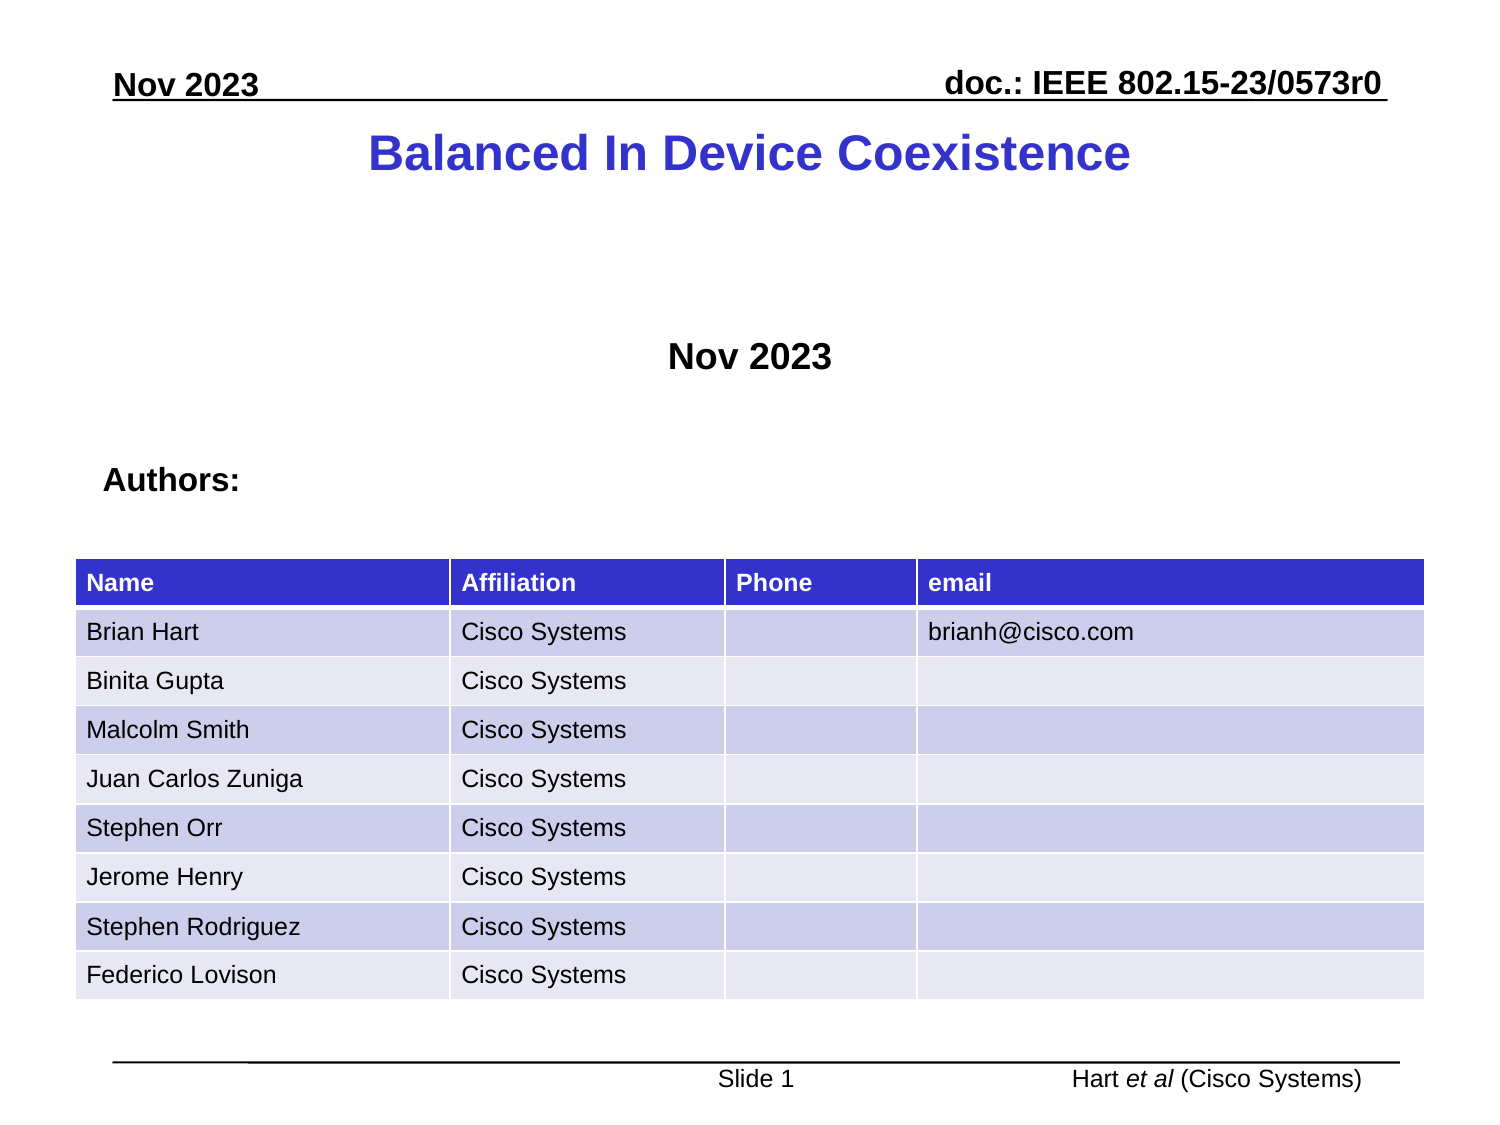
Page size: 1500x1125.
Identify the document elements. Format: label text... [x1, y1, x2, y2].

table_cell brianh@cisco.com [918, 610, 1424, 656]
table_header email [918, 559, 1424, 605]
list Nov 2023 [112, 324, 1388, 463]
title Balanced In Device Coexistence [112, 112, 1388, 313]
table_cell [918, 952, 1424, 999]
table_cell [726, 952, 916, 999]
table_cell Malcolm Smith [76, 706, 449, 754]
table_cell [918, 706, 1424, 754]
table_cell [726, 805, 916, 852]
table_cell [726, 854, 916, 901]
table_cell Cisco Systems [451, 610, 724, 656]
table_cell Stephen Rodriguez [76, 903, 449, 950]
table_cell Cisco Systems [451, 755, 724, 803]
table_cell Cisco Systems [451, 952, 724, 999]
table_cell Cisco Systems [451, 903, 724, 950]
table_cell [726, 755, 916, 803]
table_cell Cisco Systems [451, 805, 724, 852]
table_cell Cisco Systems [451, 854, 724, 901]
table_cell [918, 903, 1424, 950]
slide_number Slide 1 [709, 1061, 803, 1093]
table_cell Stephen Orr [76, 805, 449, 852]
table_cell [918, 657, 1424, 705]
table_header Phone [726, 559, 916, 605]
table_cell Jerome Henry [76, 854, 449, 901]
table_cell Brian Hart [76, 610, 449, 656]
table_cell Juan Carlos Zuniga [76, 755, 449, 803]
table_cell [726, 610, 916, 656]
table_cell [918, 854, 1424, 901]
table_cell Cisco Systems [451, 657, 724, 705]
table_cell Cisco Systems [451, 706, 724, 754]
table_header Name [76, 559, 449, 605]
table_cell [726, 657, 916, 705]
table_cell [918, 805, 1424, 852]
table_header Affiliation [451, 559, 724, 605]
table_cell Binita Gupta [76, 657, 449, 705]
text_box Authors: [87, 450, 325, 513]
table_cell [918, 755, 1424, 803]
table_cell [726, 903, 916, 950]
footer Hart et al (Cisco Systems) [924, 1062, 1378, 1093]
table_cell [726, 706, 916, 754]
table_cell Federico Lovison [76, 952, 449, 999]
